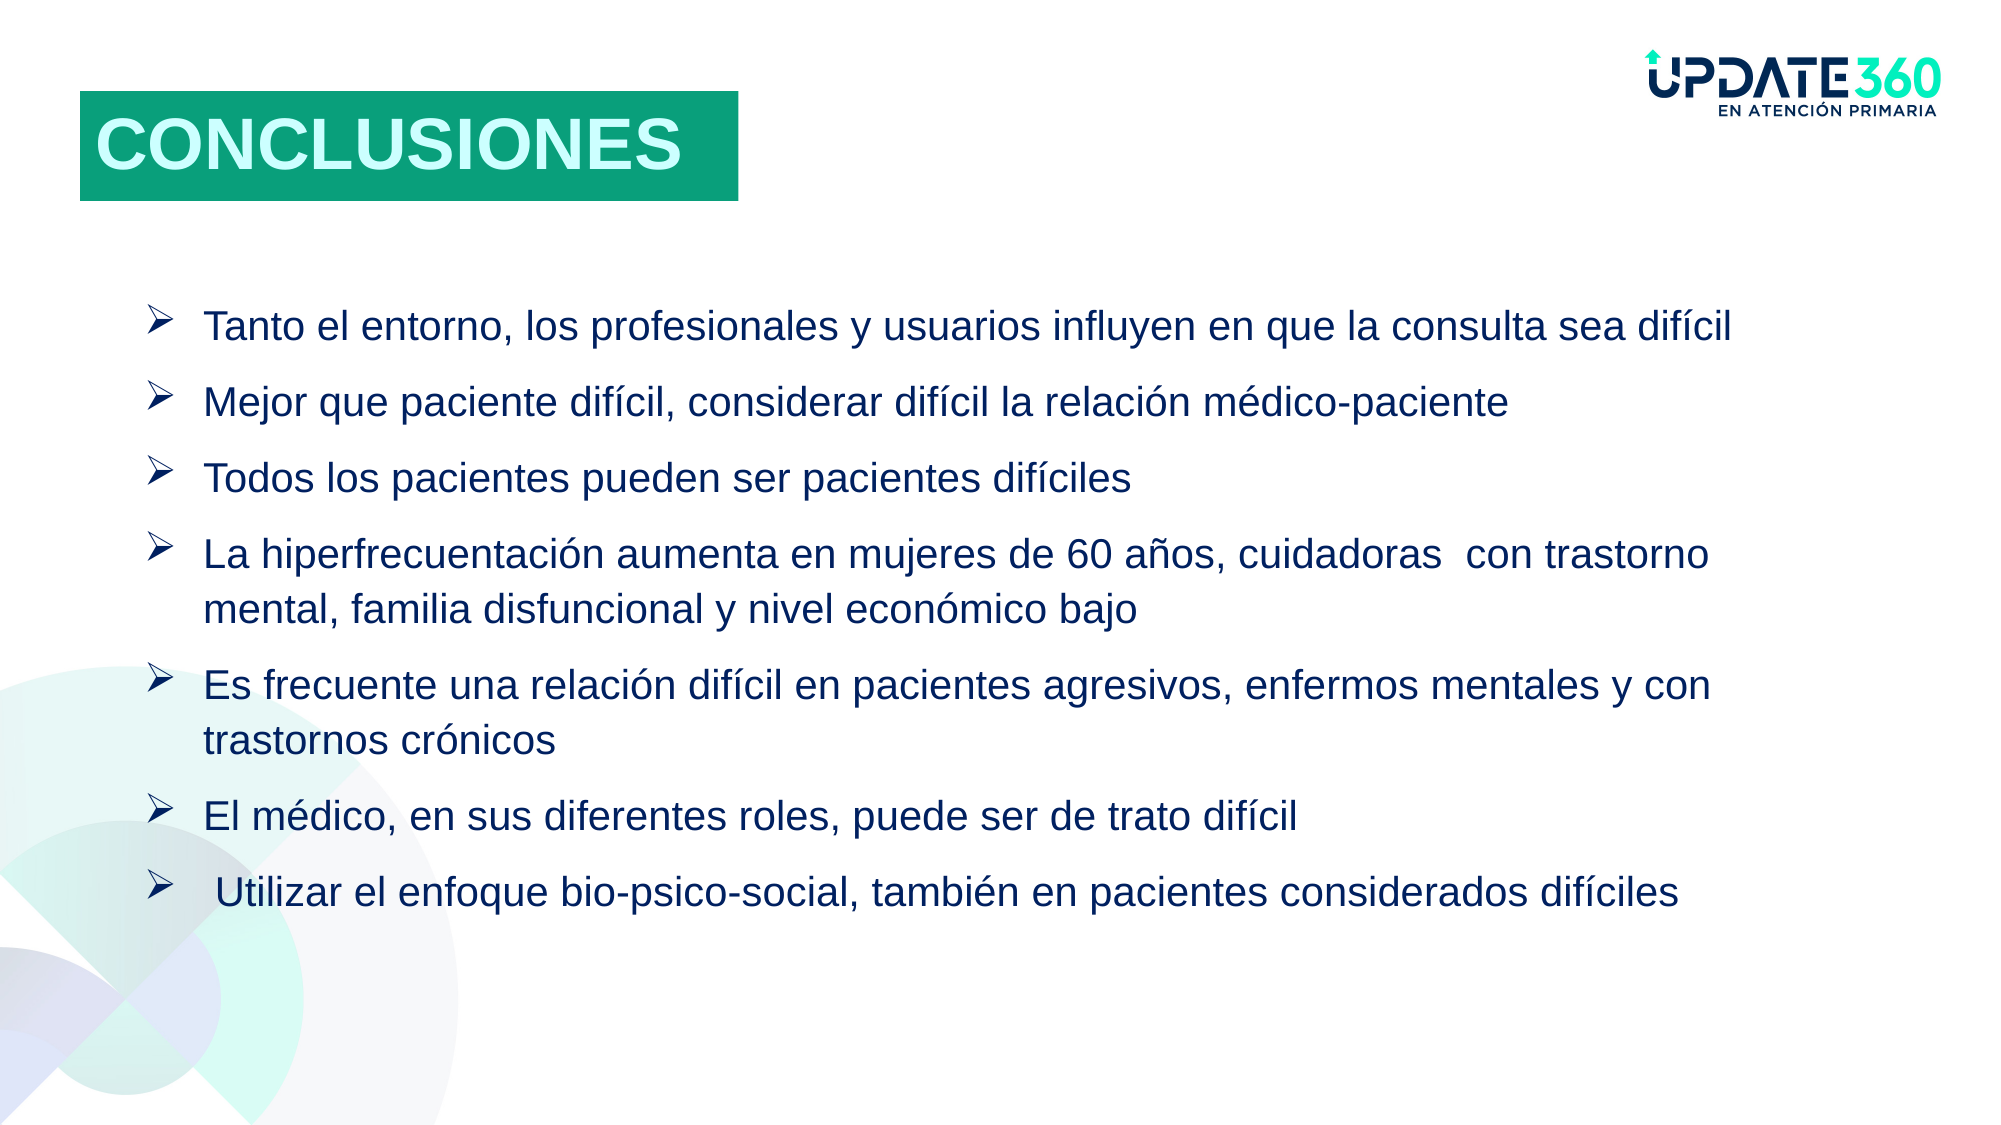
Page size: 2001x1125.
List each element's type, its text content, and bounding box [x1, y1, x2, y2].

picture [0, 0, 2001, 1125]
title CONCLUSIONES [80, 91, 739, 201]
list Tanto el entorno, los profesionales y usuarios influyen en que la consulta sea difícil Mejor que paciente difícil, considerar difícil la relación médico-paciente Todos los pacientes pueden ser pacientes difíciles La hiperfrecuentación aumenta en mujeres de 60 años, cuidadoras con trastorno mental, familia disfuncional y nivel económico bajo Es frecuente una relación difícil en pacientes agresivos, enfermos mentales y con trastornos crónicos El médico, en sus diferentes roles, puede ser de trato difícil Utilizar el enfoque bio-psico-social, también en pacientes considerados difíciles [129, 286, 1871, 1017]
